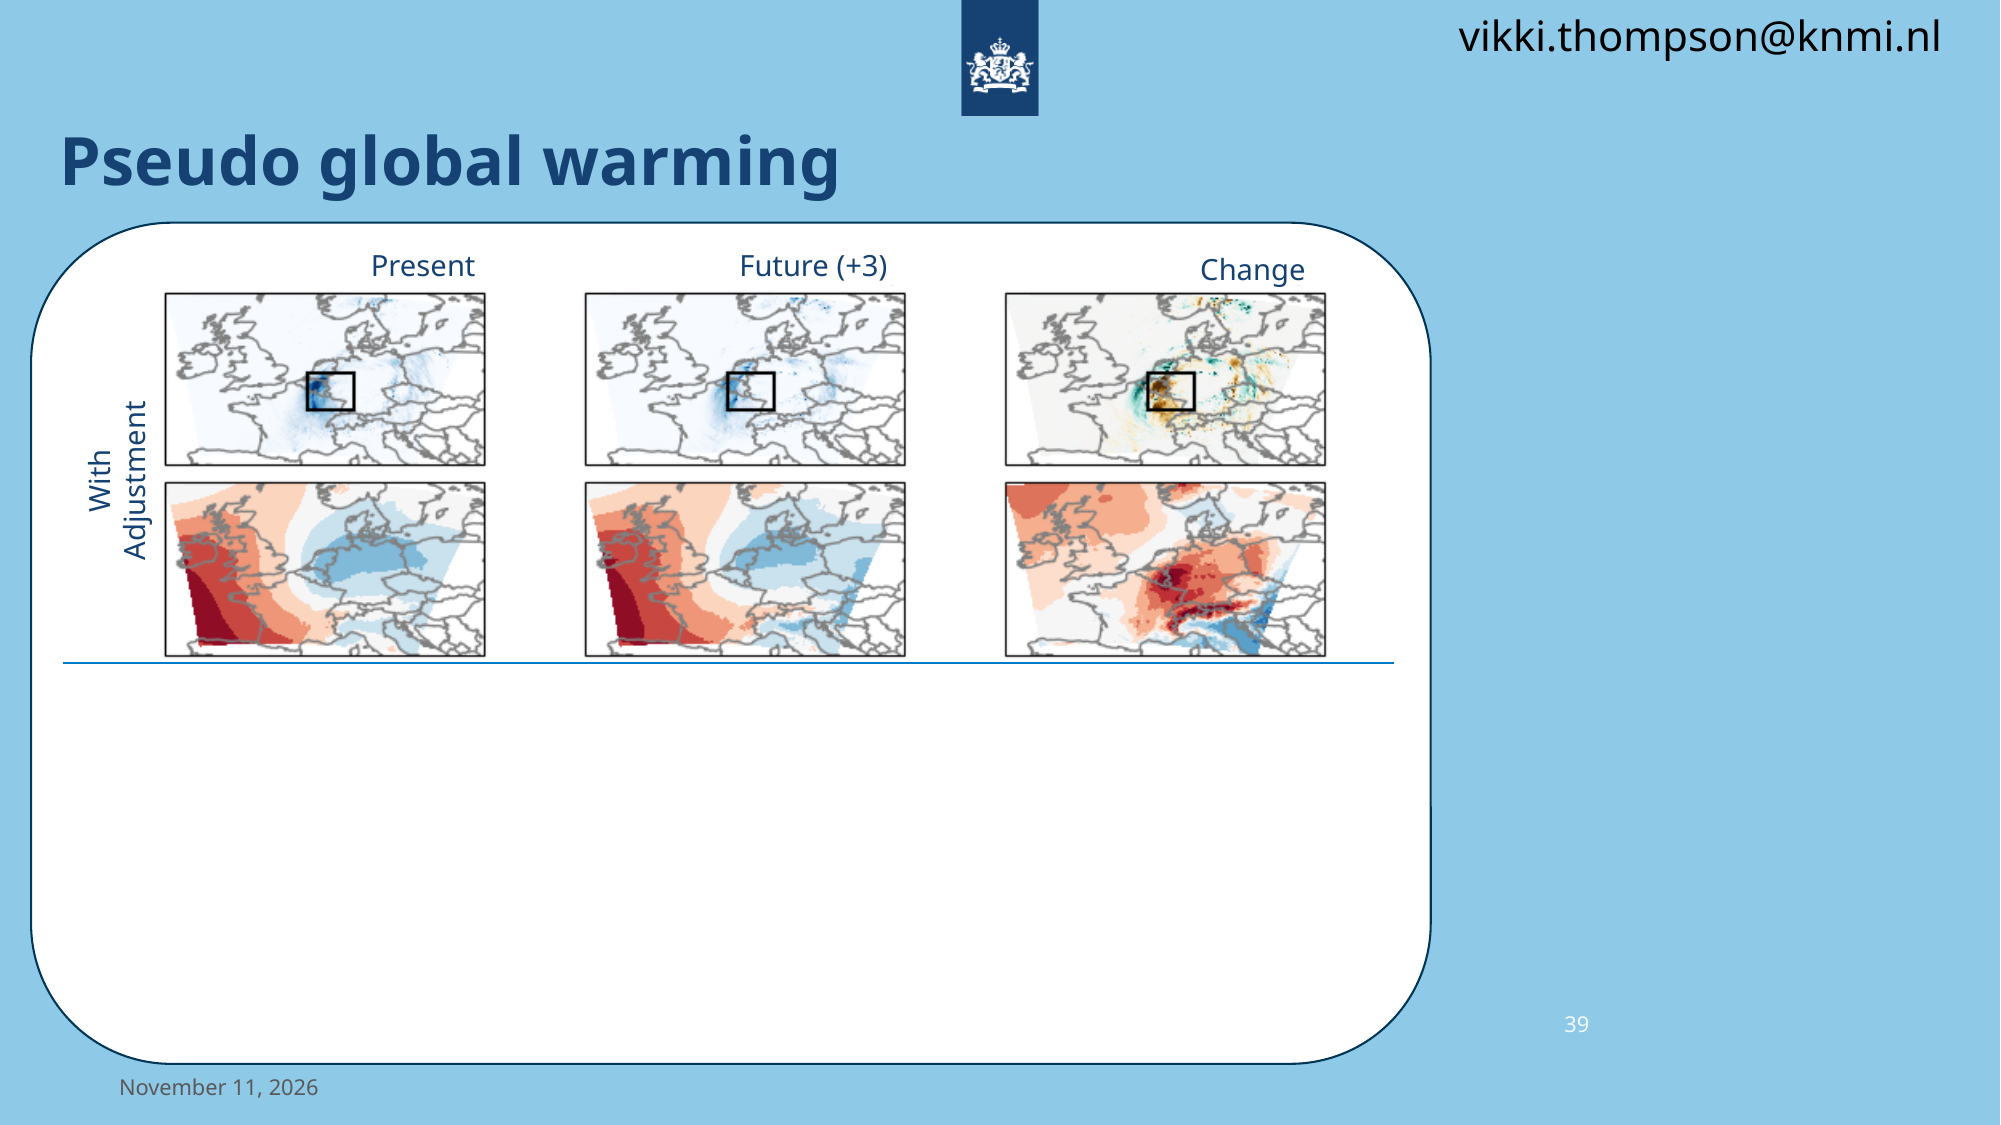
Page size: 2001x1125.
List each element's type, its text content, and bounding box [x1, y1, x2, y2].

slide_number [104, 1073, 925, 1117]
text_box Future (+3) [684, 239, 942, 284]
text_box Present [294, 239, 552, 284]
picture [149, 284, 1339, 663]
text_box Change [1124, 243, 1382, 294]
text_box With Adjustment [73, 352, 149, 610]
picture [0, 0, 2001, 175]
text_box vikki.thompson@knmi.nl [1432, 0, 2000, 61]
text_box [30, 221, 1432, 1065]
slide_number 39 [1360, 994, 1590, 1048]
text_box Pseudo global warming [44, 91, 1363, 237]
